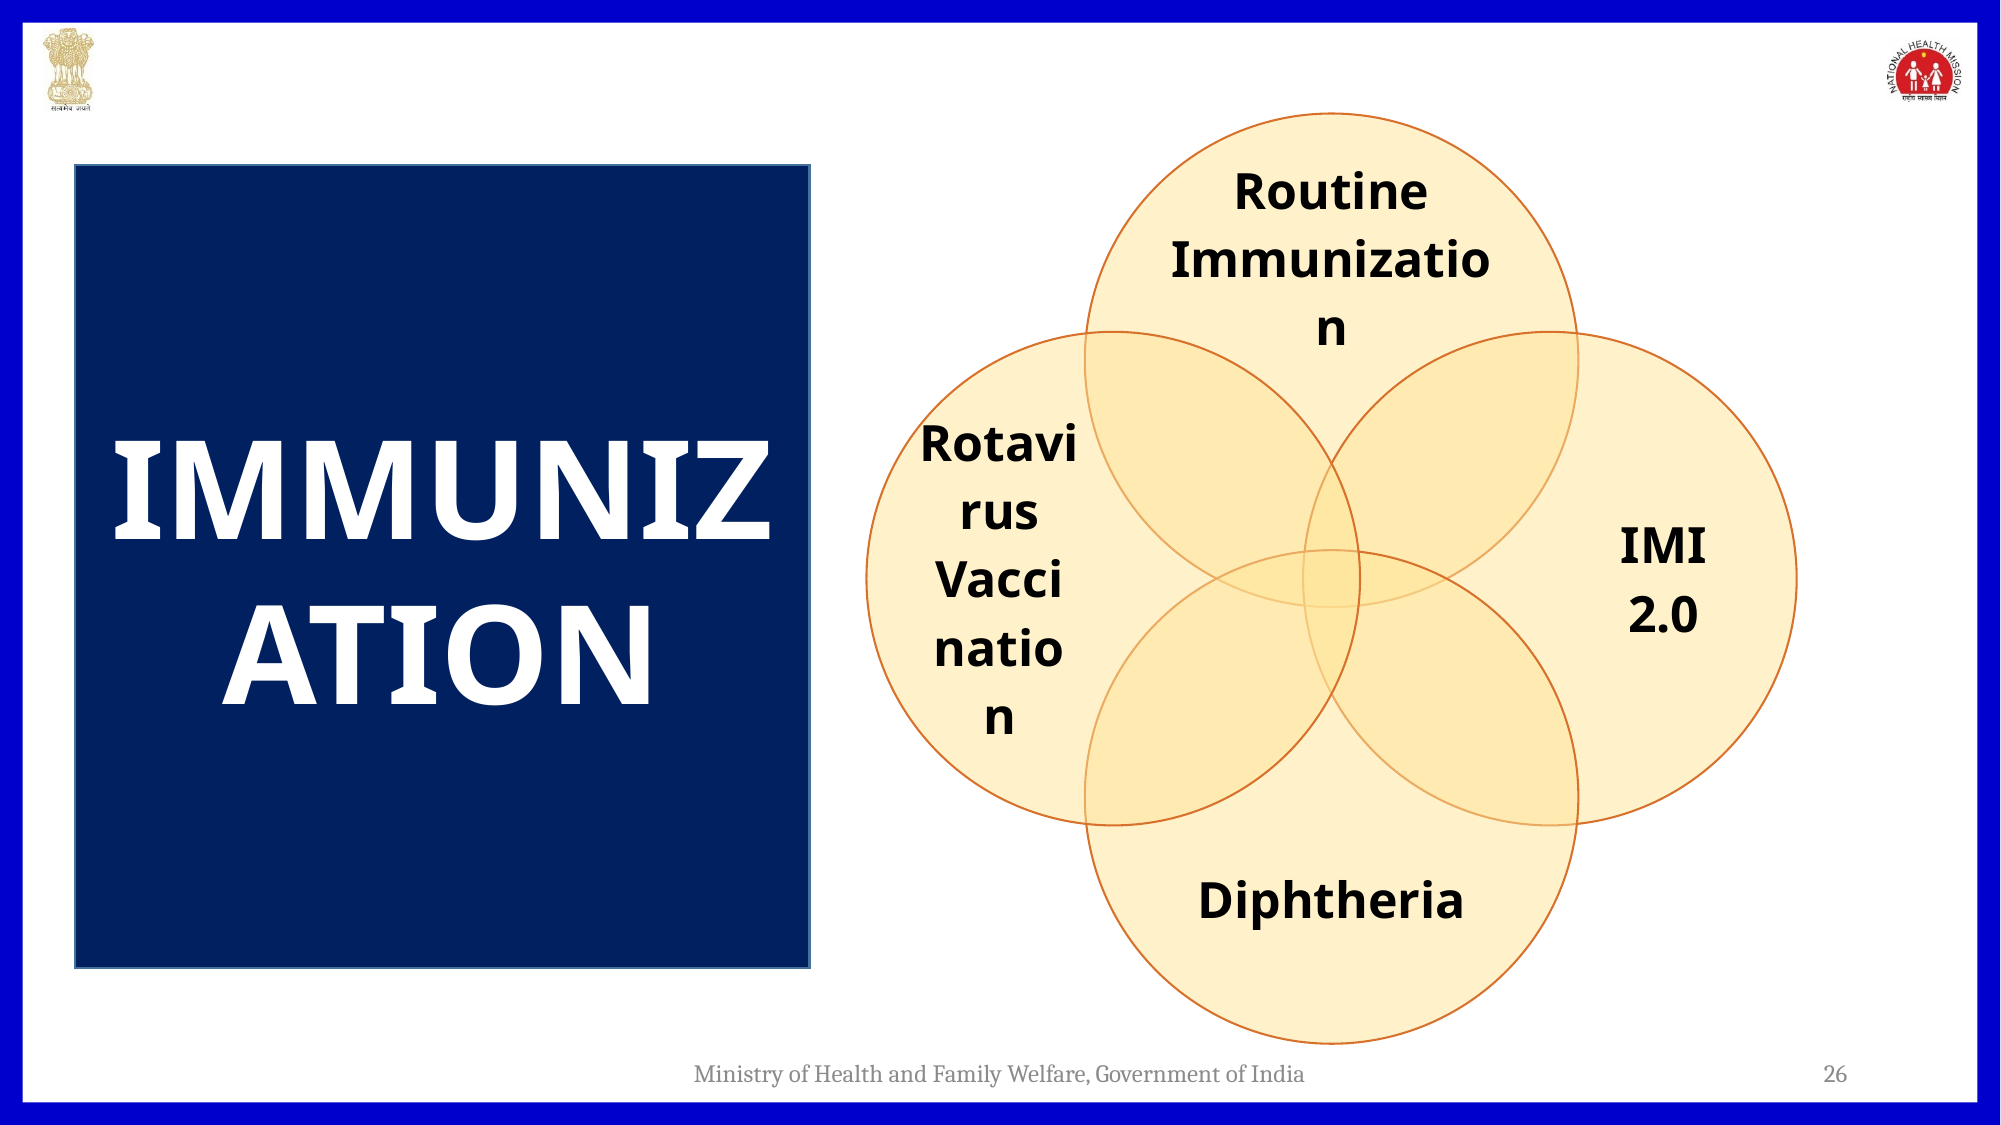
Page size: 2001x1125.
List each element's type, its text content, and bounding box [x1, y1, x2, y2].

footer Ministry of Health and Family Welfare, Government of India [662, 1044, 1338, 1103]
text_box IMMUNIZATION [74, 164, 399, 969]
picture [1887, 37, 1962, 94]
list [399, 94, 2000, 1044]
picture [43, 28, 94, 111]
slide_number 26 [1412, 1044, 1863, 1103]
